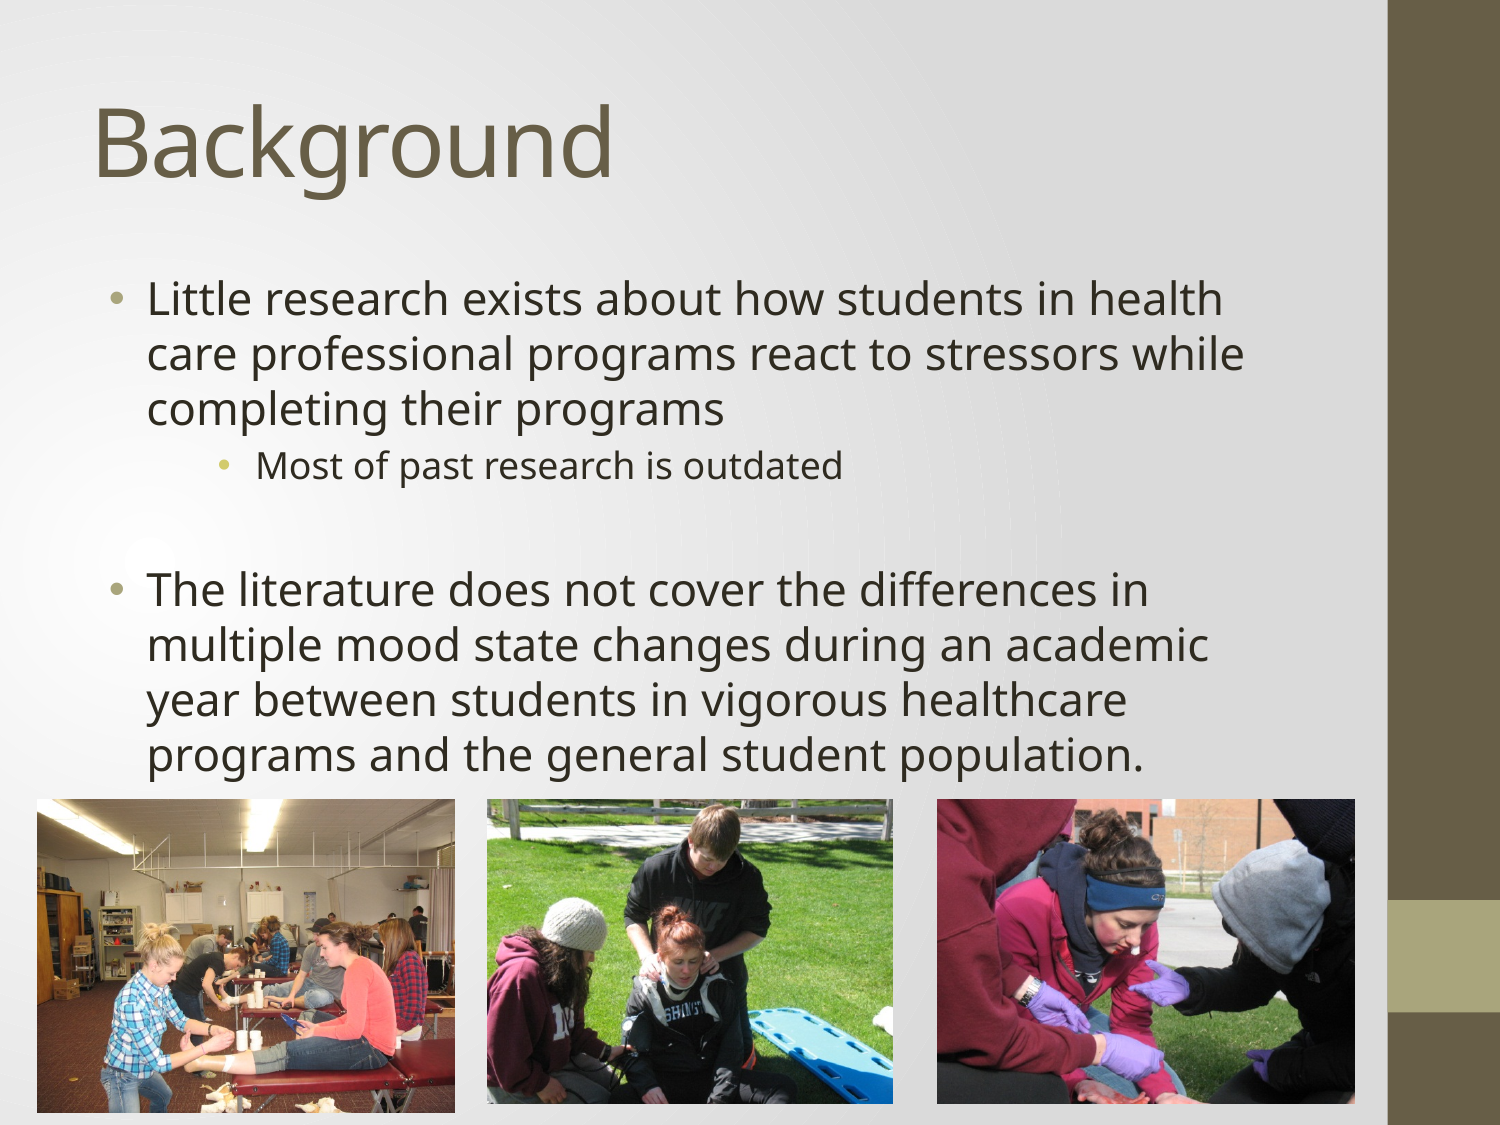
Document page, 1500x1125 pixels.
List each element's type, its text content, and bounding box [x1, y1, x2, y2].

picture [936, 799, 1355, 1105]
picture [36, 799, 455, 1113]
list Little research exists about how students in health care professional programs react to stressors while completing their programs Most of past research is outdated The literature does not cover the differences in multiple mood state changes during an academic year between students in vigorous healthcare programs and the general student population. [75, 262, 1325, 1050]
title Background [75, 45, 1325, 233]
picture [486, 799, 893, 1105]
